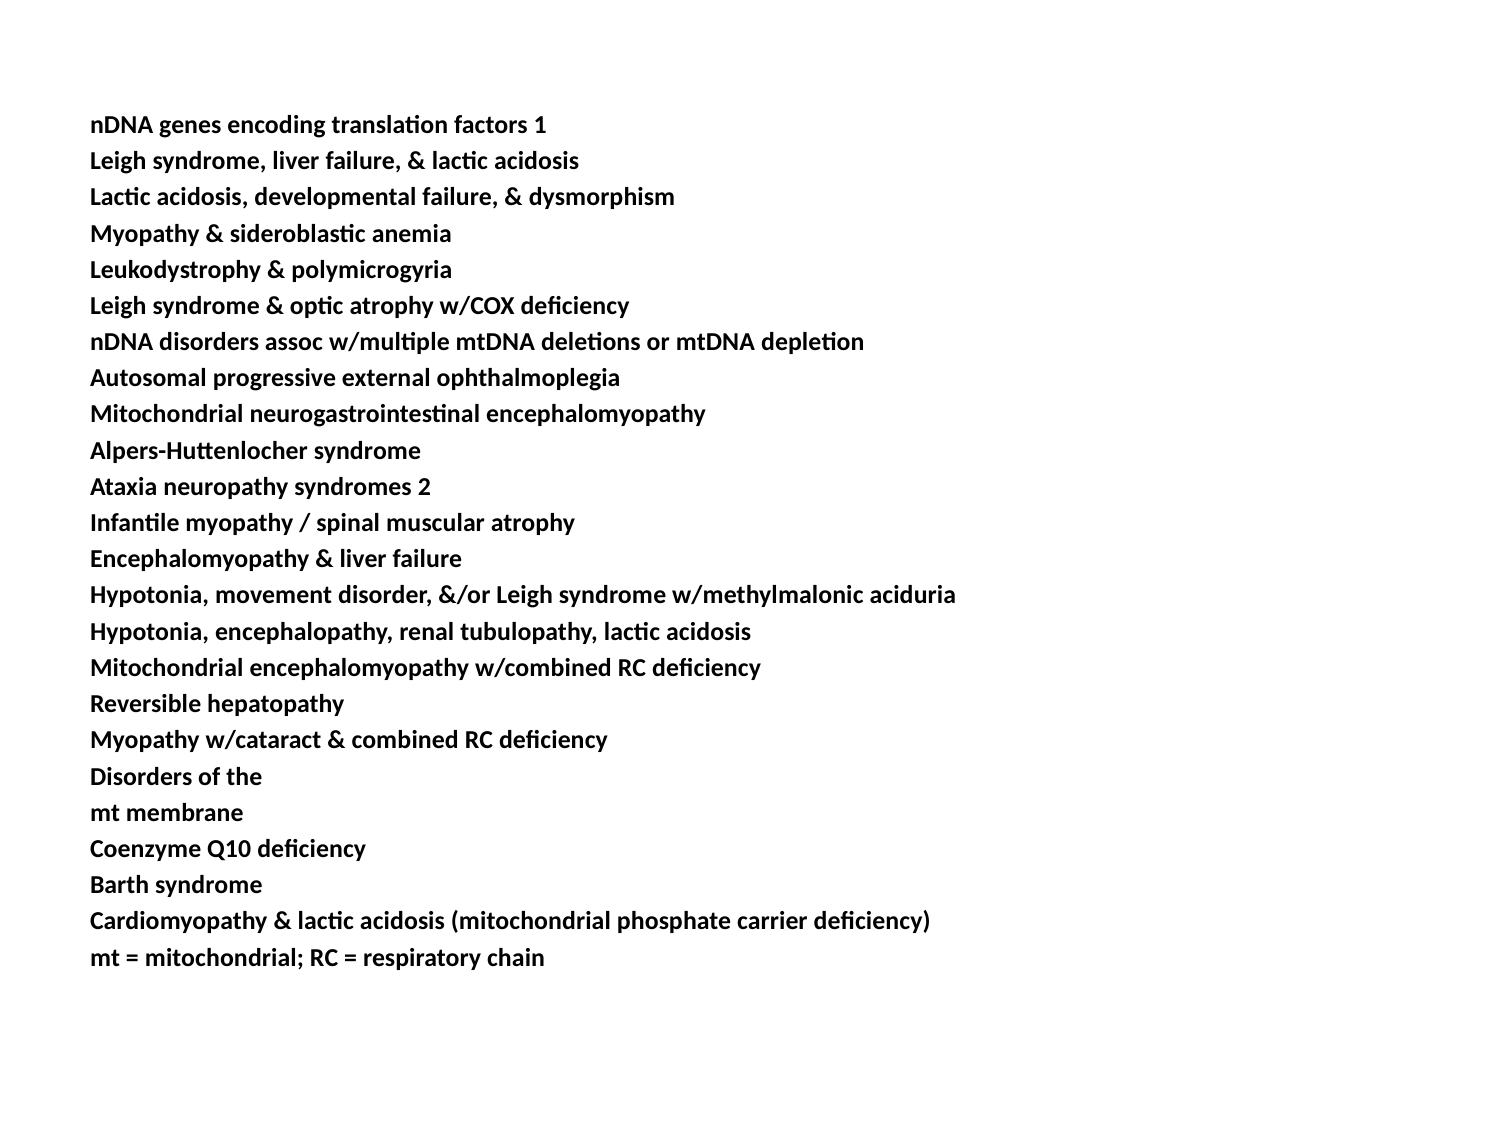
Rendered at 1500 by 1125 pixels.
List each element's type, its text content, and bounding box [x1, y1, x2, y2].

list nDNA genes encoding translation factors 1 Leigh syndrome, liver failure, & lactic acidosis Lactic acidosis, developmental failure, & dysmorphism Myopathy & sideroblastic anemia Leukodystrophy & polymicrogyria Leigh syndrome & optic atrophy w/COX deficiency nDNA disorders assoc w/multiple mtDNA deletions or mtDNA depletion Autosomal progressive external ophthalmoplegia Mitochondrial neurogastrointestinal encephalomyopathy Alpers-Huttenlocher syndrome Ataxia neuropathy syndromes 2 Infantile myopathy / spinal muscular atrophy Encephalomyopathy & liver failure Hypotonia, movement disorder, &/or Leigh syndrome w/methylmalonic aciduria Hypotonia, encephalopathy, renal tubulopathy, lactic acidosis Mitochondrial encephalomyopathy w/combined RC deficiency Reversible hepatopathy Myopathy w/cataract & combined RC deficiency Disorders of the mt membrane Coenzyme Q10 deficiency Barth syndrome Cardiomyopathy & lactic acidosis (mitochondrial phosphate carrier deficiency) mt = mitochondrial; RC = respiratory chain [75, 99, 1425, 1005]
